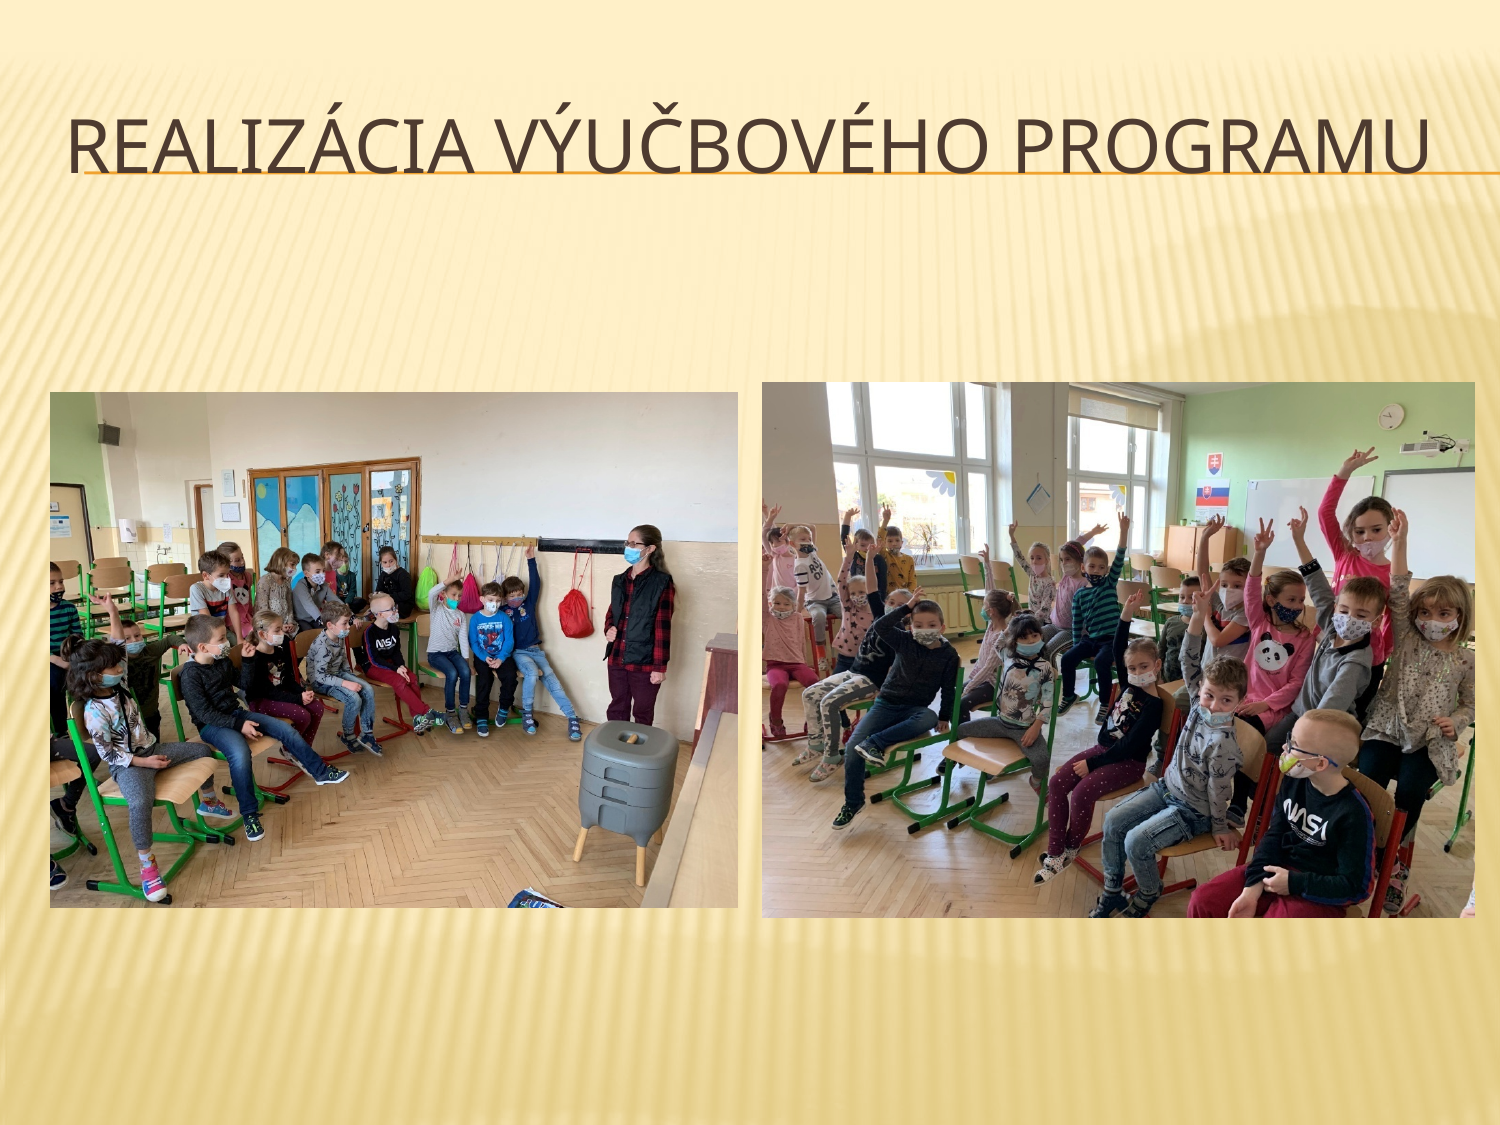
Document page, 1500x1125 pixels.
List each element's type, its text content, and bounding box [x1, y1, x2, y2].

title Realizácia výučbového programu [49, 75, 1475, 213]
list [49, 391, 738, 909]
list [762, 382, 1476, 918]
